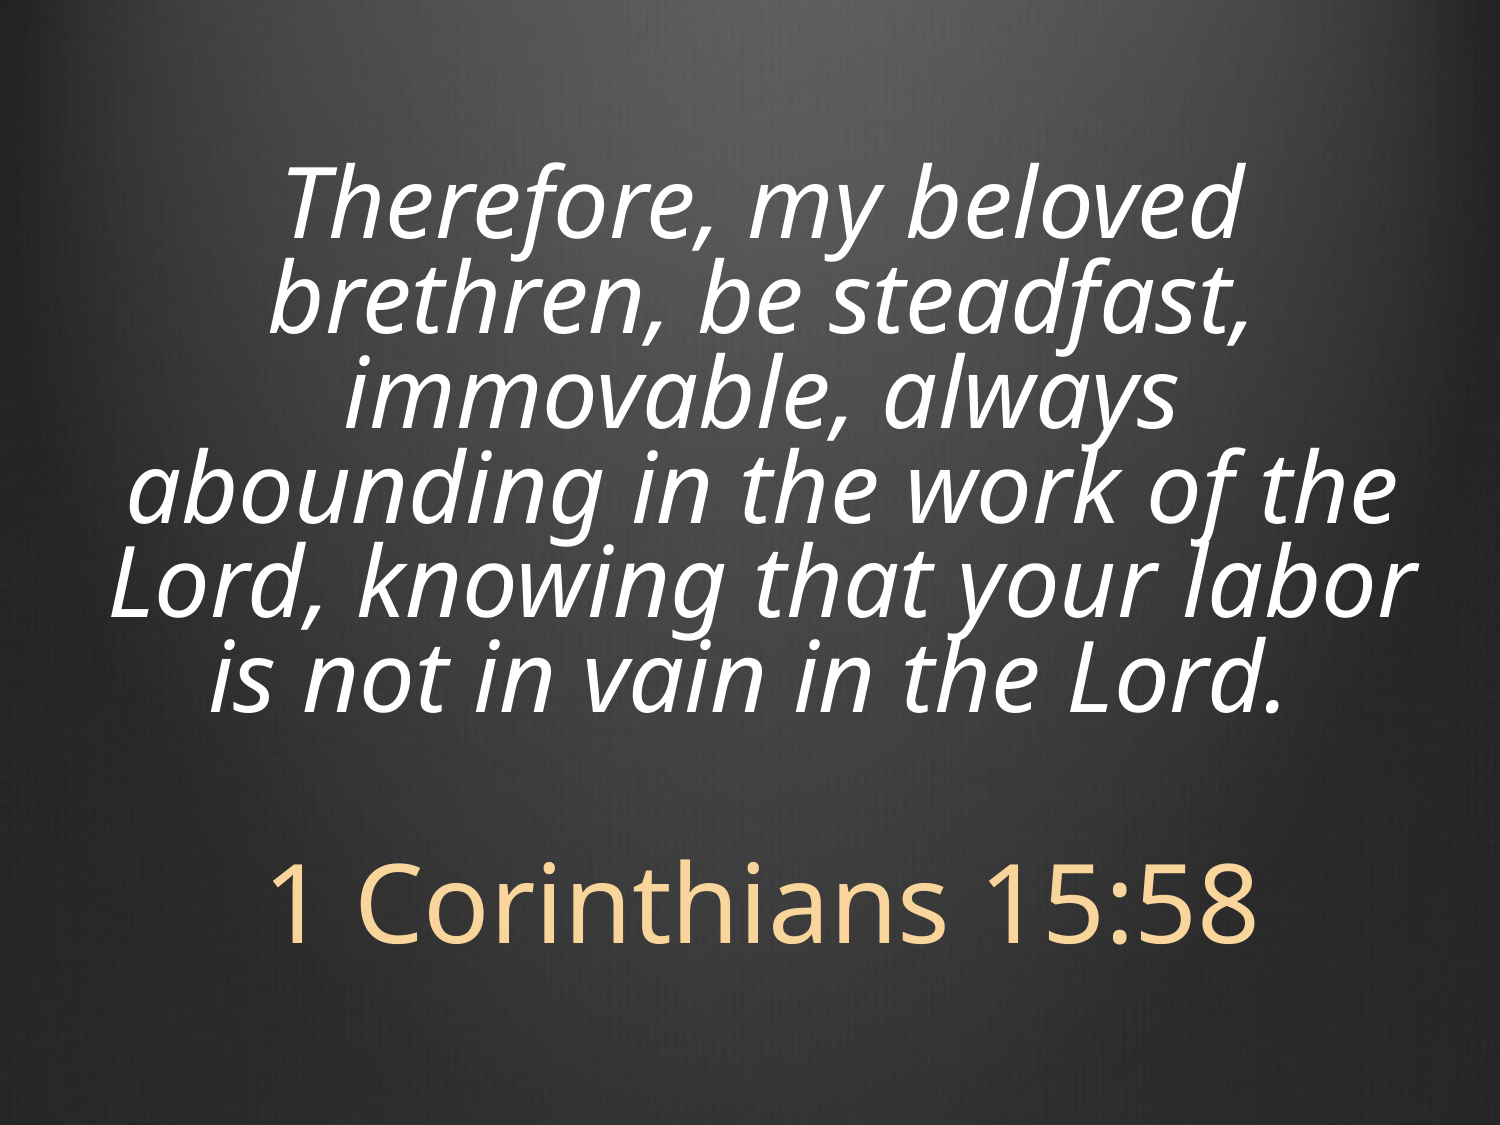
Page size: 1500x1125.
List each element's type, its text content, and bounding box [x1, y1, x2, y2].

list Therefore, my beloved brethren, be steadfast, immovable, always abounding in the work of the Lord, knowing that your labor is not in vain in the Lord. 1 Corinthians 15:58 [37, 24, 1438, 1050]
